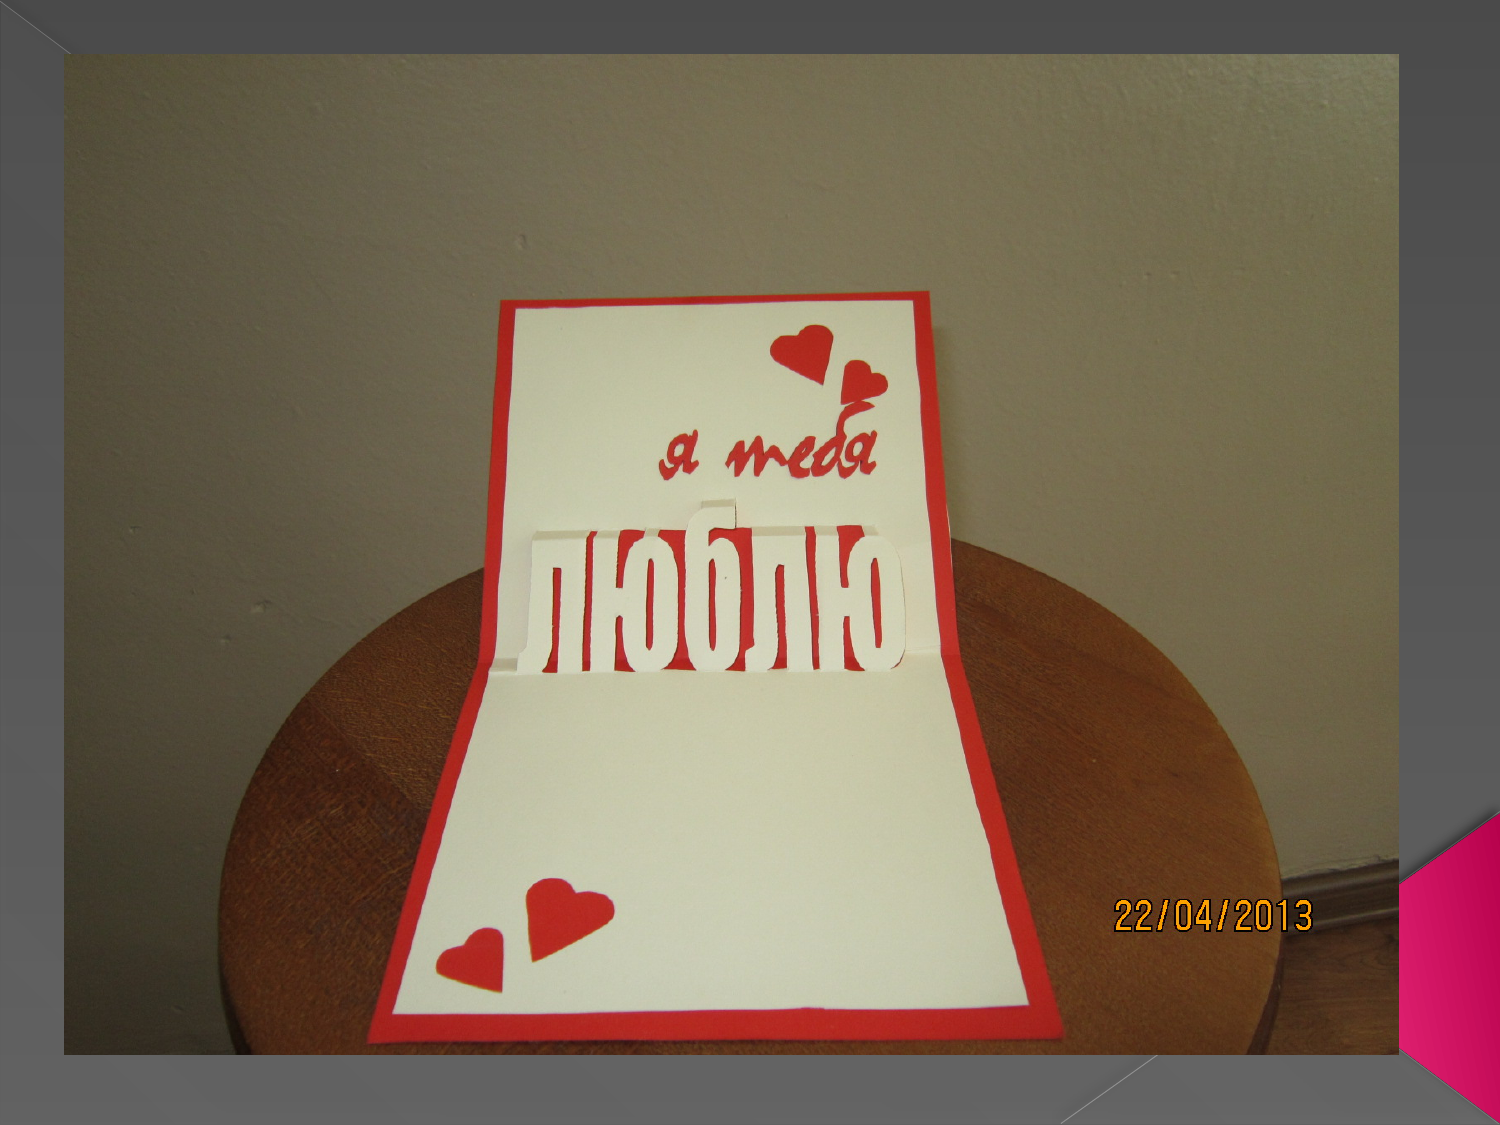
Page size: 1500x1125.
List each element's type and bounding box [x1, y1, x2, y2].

picture [64, 54, 1399, 1055]
